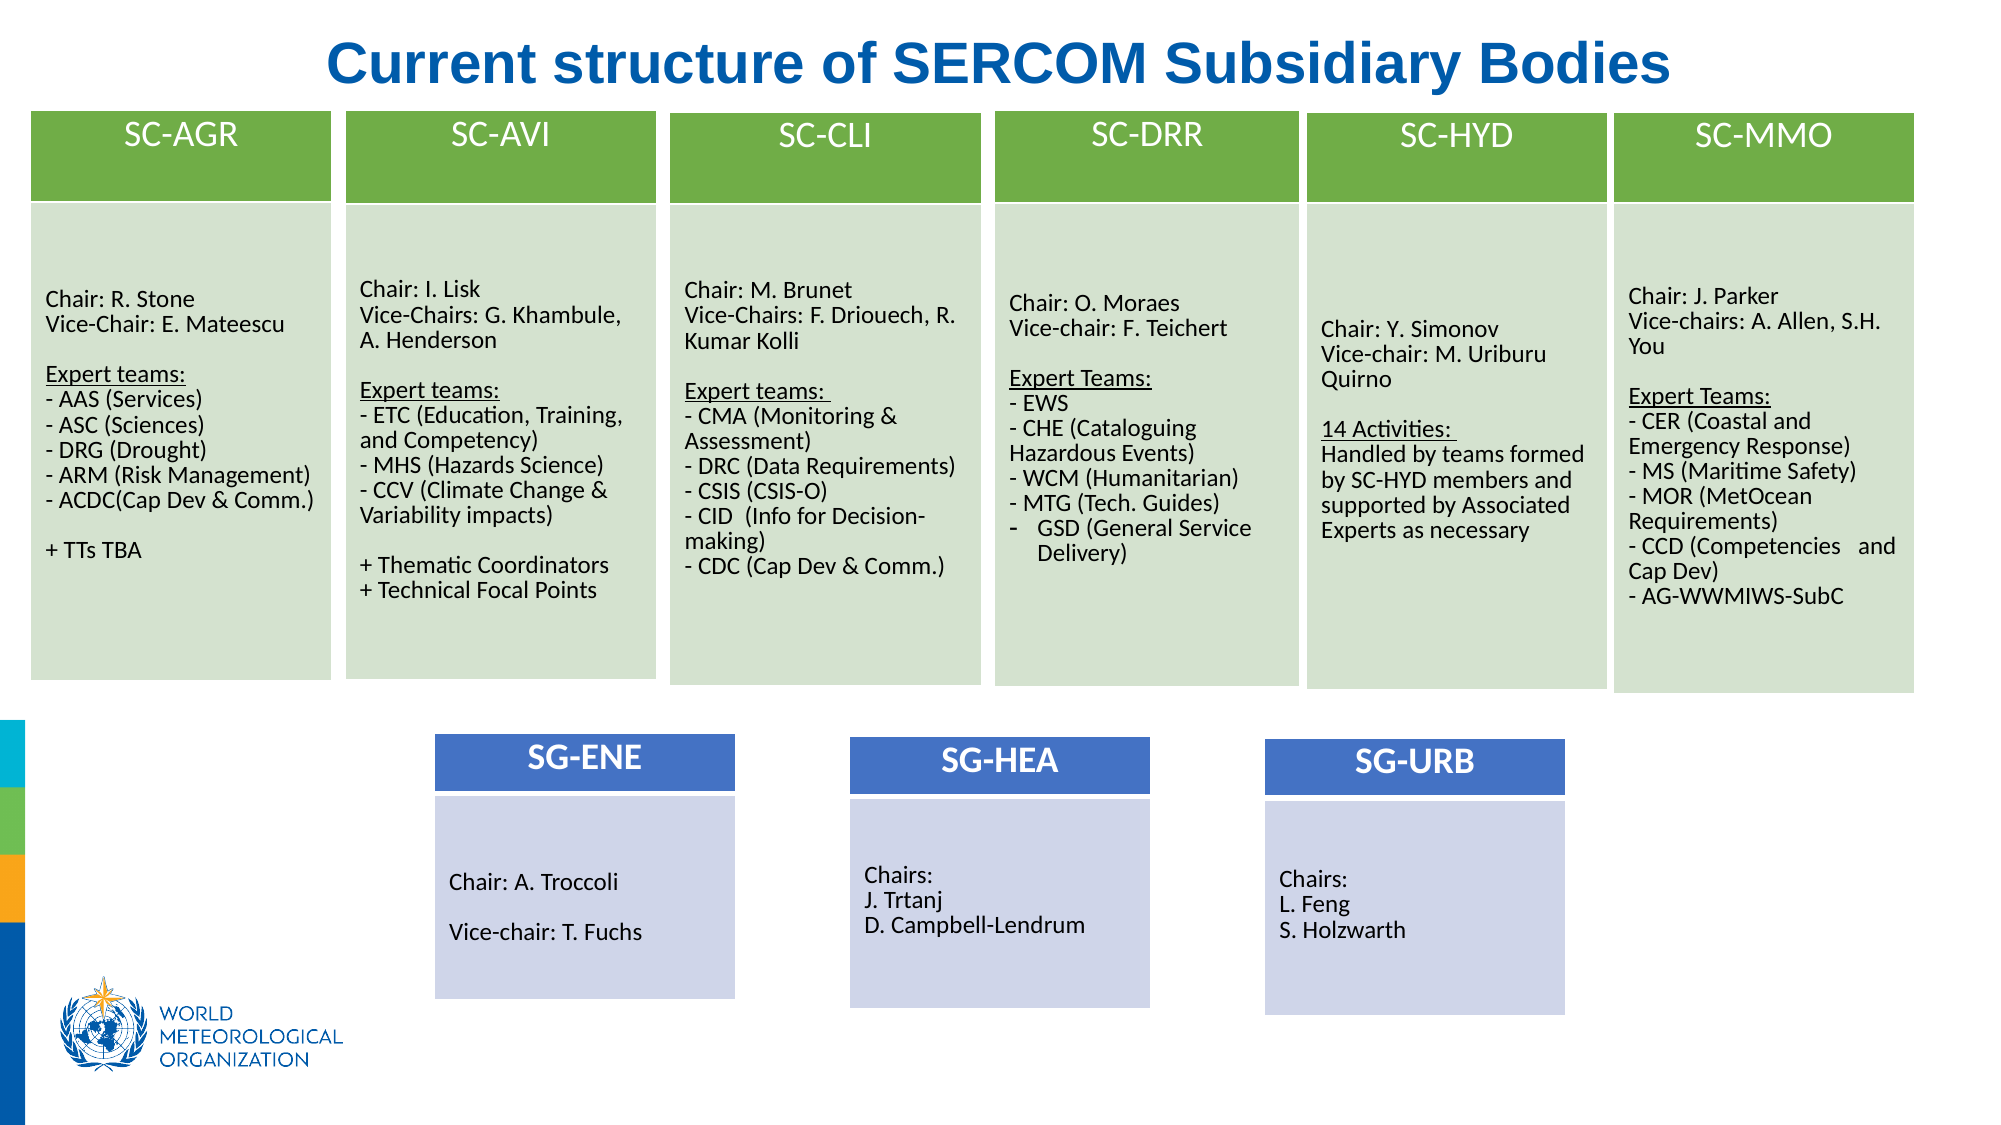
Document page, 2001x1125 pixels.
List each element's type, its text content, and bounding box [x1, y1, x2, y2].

table_header SC-DRR [995, 111, 1299, 202]
table_cell Chairs: J. Trtanj D. Campbell-Lendrum [850, 799, 1150, 1008]
table_header SC-MMO [1614, 113, 1914, 202]
table_header SG-HEA [850, 737, 1150, 794]
table_cell Chairs: L. Feng S. Holzwarth [1265, 801, 1565, 1015]
text_box Current structure of SERCOM Subsidiary Bodies [54, 24, 1946, 95]
table_header SC-AGR [31, 111, 331, 201]
picture [0, 0, 2001, 1125]
table_header SG-URB [1265, 739, 1565, 795]
table_cell Chair: O. Moraes Vice-chair: F. Teichert Expert Teams: - EWS - CHE (Cataloguing Hazardous Events) - WCM (Humanitarian) - MTG (Tech. Guides) GSD (General Service Delivery) [995, 204, 1299, 686]
table_header SC-HYD [1307, 113, 1607, 202]
table_cell Chair: M. Brunet Vice-Chairs: F. Driouech, R. Kumar Kolli Expert teams: - CMA (Monitoring & Assessment) - DRC (Data Requirements) - CSIS (CSIS-O) - CID (Info for Decision-making) - CDC (Cap Dev & Comm.) [670, 205, 981, 685]
table_header SC-AVI [346, 111, 656, 203]
table_header SC-CLI [670, 113, 981, 203]
table_cell Chair: A. Troccoli Vice-chair: T. Fuchs [435, 796, 735, 999]
table_cell Chair: J. Parker Vice-chairs: A. Allen, S.H. You Expert Teams: - CER (Coastal and Emergency Response) - MS (Maritime Safety) - MOR (MetOcean Requirements) - CCD (Competencies and Cap Dev) - AG-WWMIWS-SubC [1614, 204, 1914, 693]
table_cell Chair: I. Lisk Vice-Chairs: G. Khambule, A. Henderson Expert teams: - ETC (Education, Training, and Competency) - MHS (Hazards Science) - CCV (Climate Change & Variability impacts) + Thematic Coordinators + Technical Focal Points [346, 205, 656, 679]
table_cell Chair: Y. Simonov Vice-chair: M. Uriburu Quirno 14 Activities: Handled by teams formed by SC-HYD members and supported by Associated Experts as necessary [1307, 204, 1607, 689]
table_cell Chair: R. Stone Vice-Chair: E. Mateescu Expert teams: - AAS (Services) - ASC (Sciences) - DRG (Drought) - ARM (Risk Management) - ACDC(Cap Dev & Comm.) + TTs TBA [31, 203, 331, 680]
table_header SG-ENE [435, 734, 735, 791]
